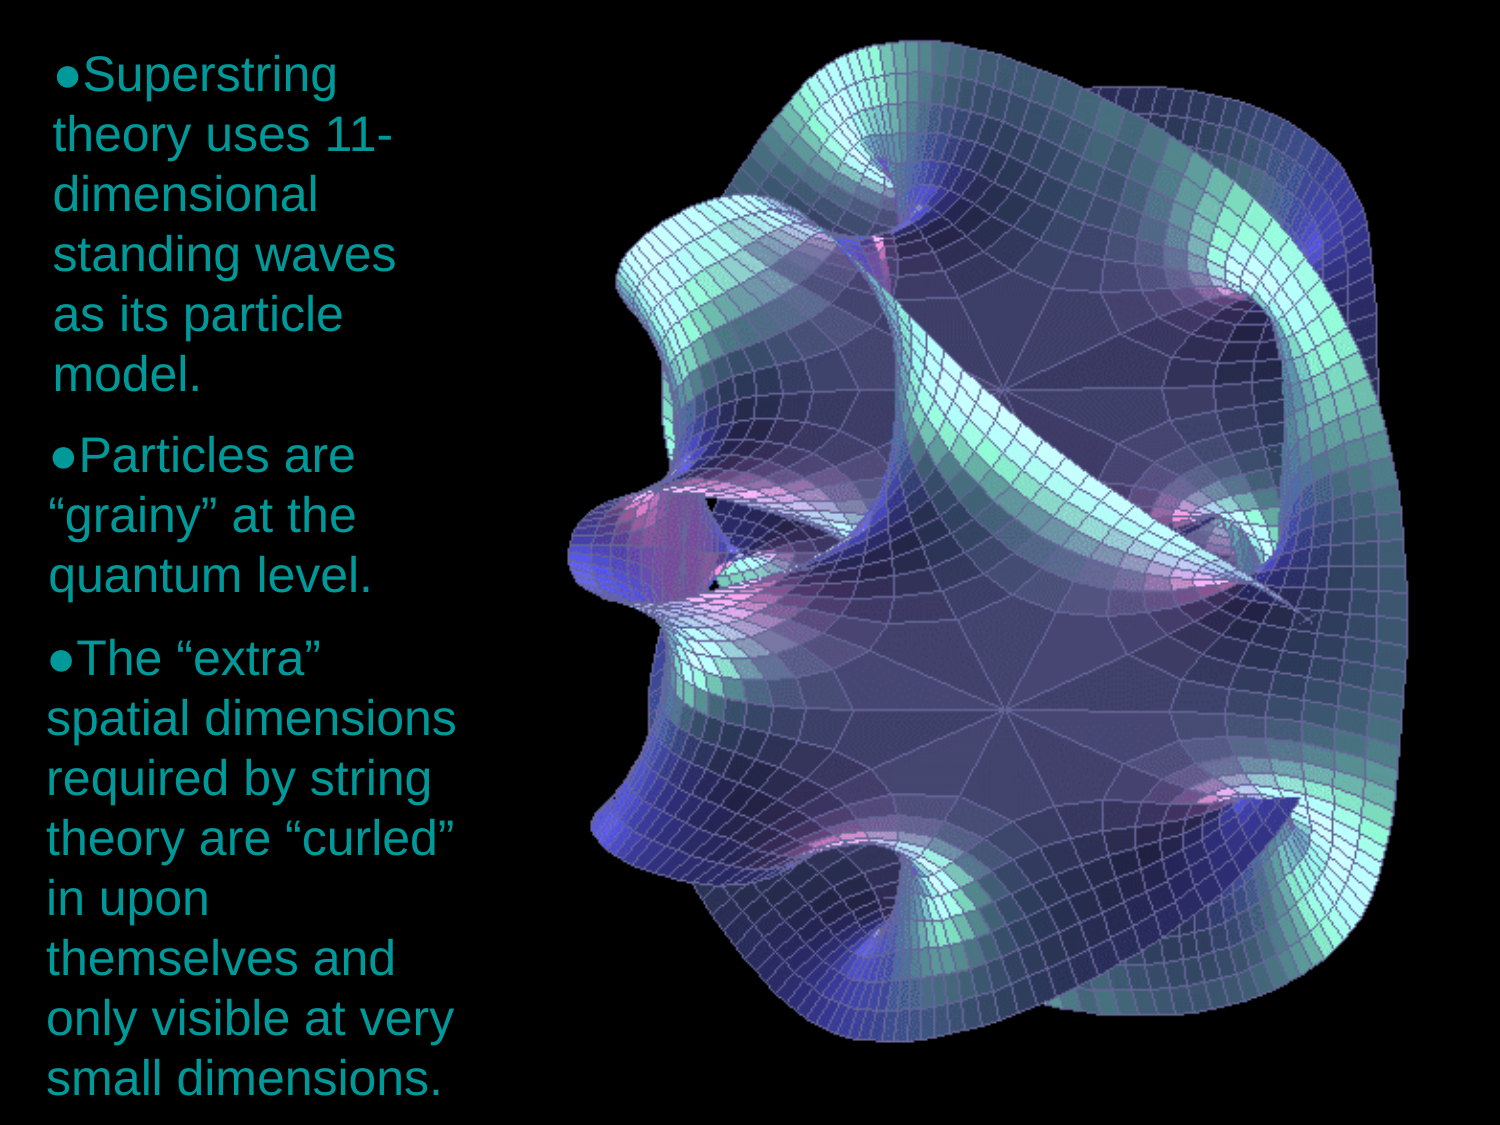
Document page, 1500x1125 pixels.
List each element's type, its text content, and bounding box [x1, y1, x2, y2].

text_box ●Superstring theory uses 11-dimensional standing waves as its particle model. [37, 34, 403, 409]
text_box ●Particles are “grainy” at the quantum level. [33, 415, 403, 611]
picture [408, 0, 1500, 1125]
text_box [0, 0, 403, 1125]
text_box ●The “extra” spatial dimensions required by string theory are “curled” in upon themselves and only visible at very small dimensions. [31, 617, 403, 1113]
